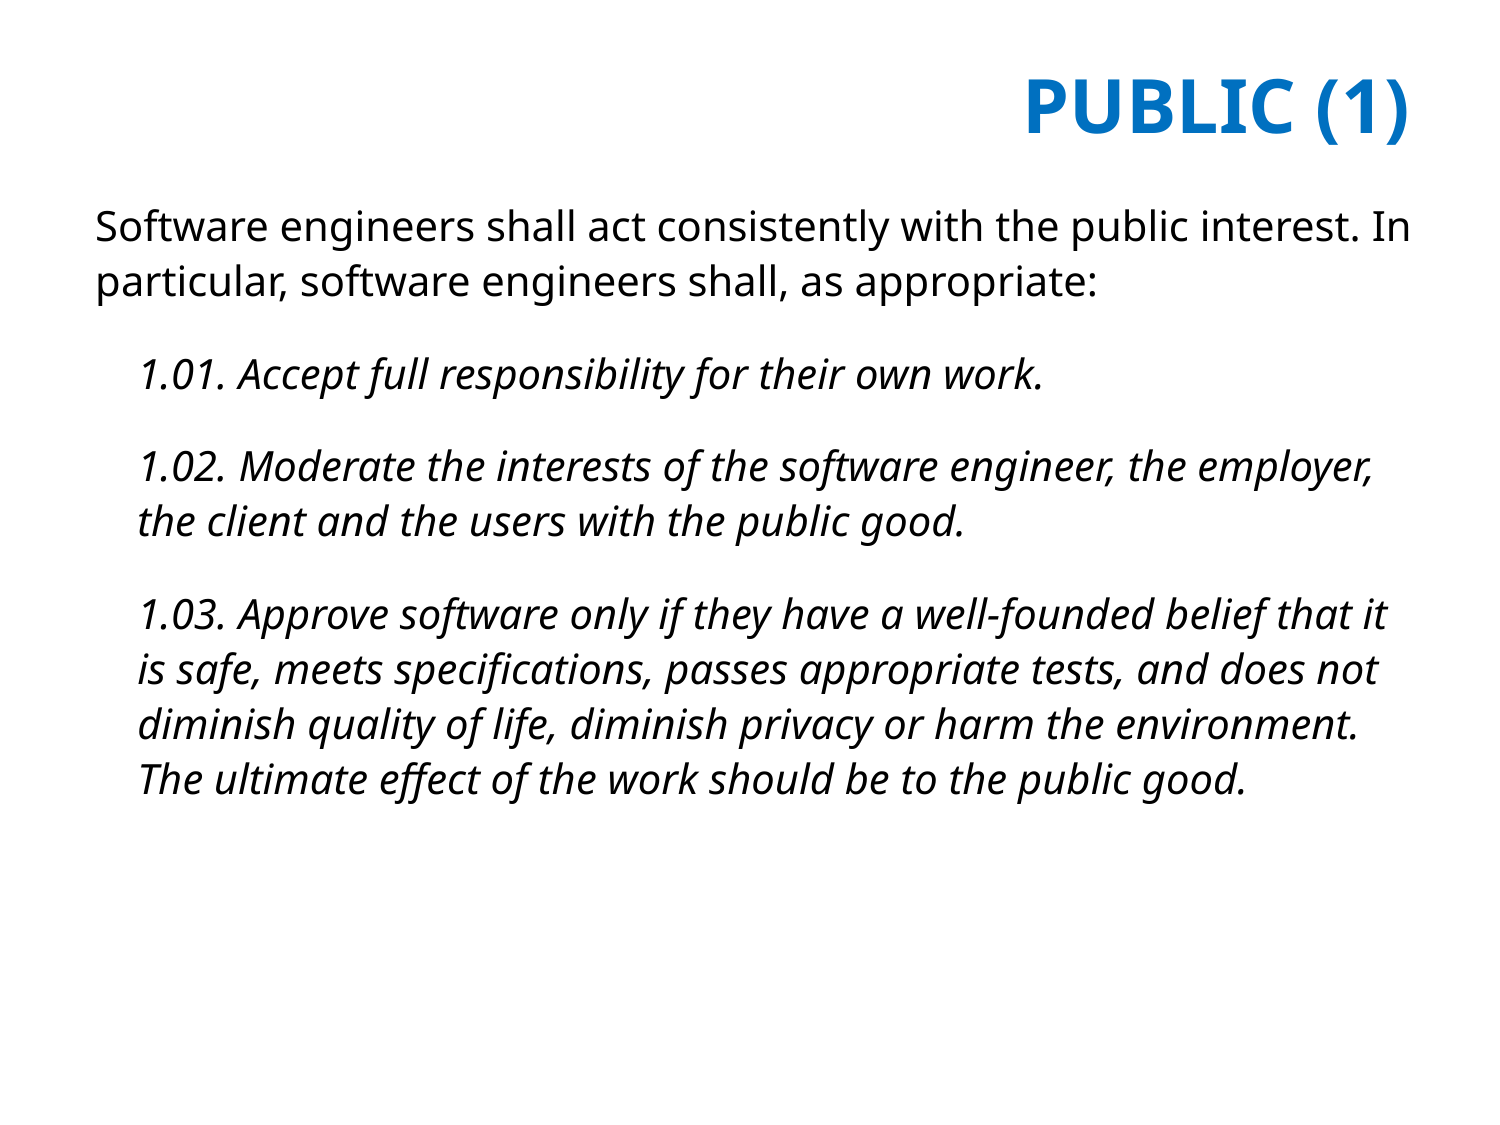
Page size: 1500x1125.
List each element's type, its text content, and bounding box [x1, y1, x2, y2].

list Software engineers shall act consistently with the public interest. In particular, software engineers shall, as appropriate: 1.01. Accept full responsibility for their own work. 1.02. Moderate the interests of the software engineer, the employer, the client and the users with the public good. 1.03. Approve software only if they have a well-founded belief that it is safe, meets specifications, passes appropriate tests, and does not diminish quality of life, diminish privacy or harm the environment. The ultimate effect of the work should be to the public good. [62, 187, 1438, 1025]
title PUBLIC (1) [75, 45, 1425, 163]
